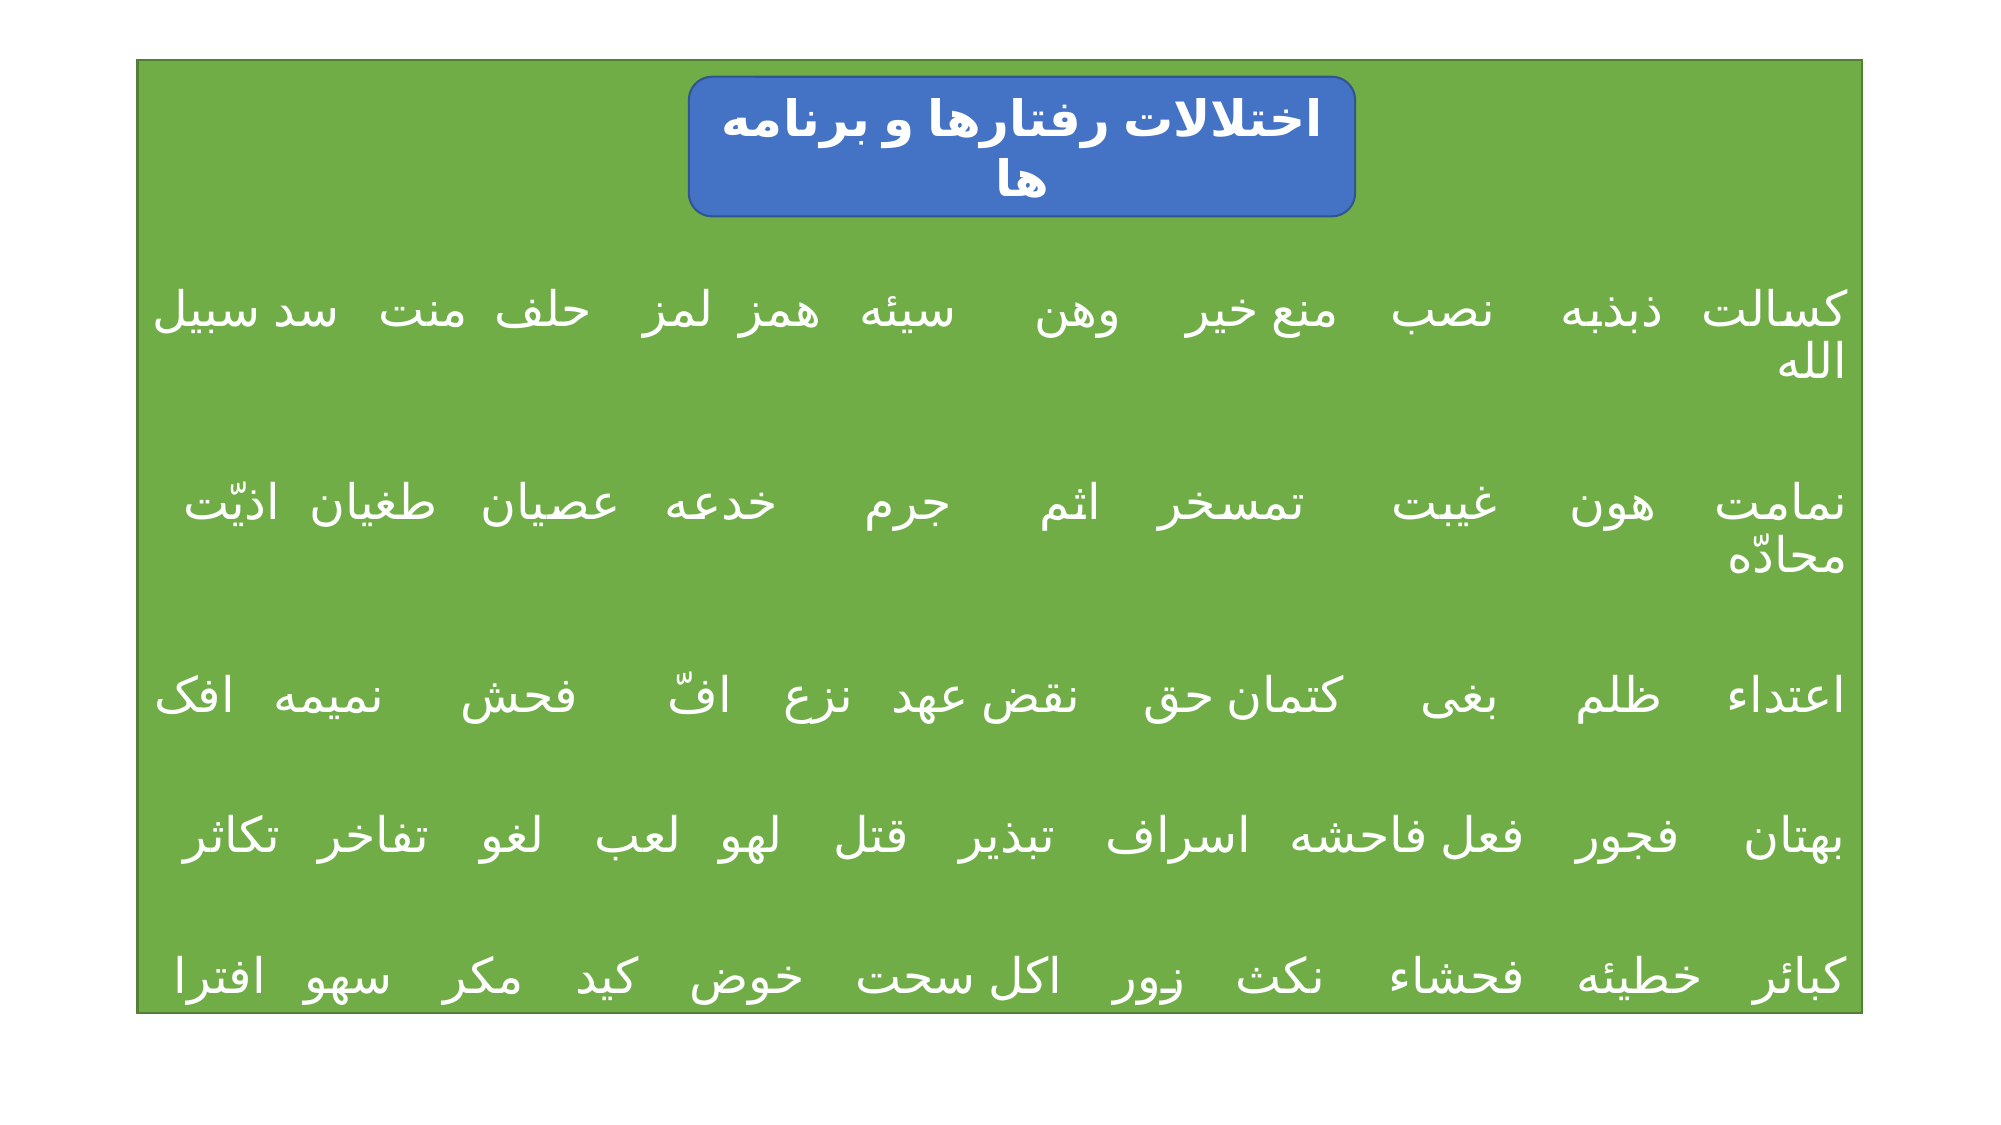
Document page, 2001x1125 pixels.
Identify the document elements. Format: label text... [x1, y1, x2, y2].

text_box اختلالات رفتارها و برنامه ها [687, 75, 1357, 218]
list کسالت ذبذبه نصب منع خیر وهن سیئه همز لمز حلف منت سد سبیل الله نمامت هون غیبت تمسخر اثم جرم خدعه عصیان طغیان اذیّت محادّه اعتداء ظلم بغی کتمان حق نقض عهد نزع افّ فحش نمیمه افک بهتان فجور فعل فاحشه اسراف تبذیر قتل لهو لعب لغو تفاخر تکاثر کبائر خطیئه فحشاء نکث زور اکل سحت خوض کید مکر سهو افترا [136, 59, 1863, 1014]
